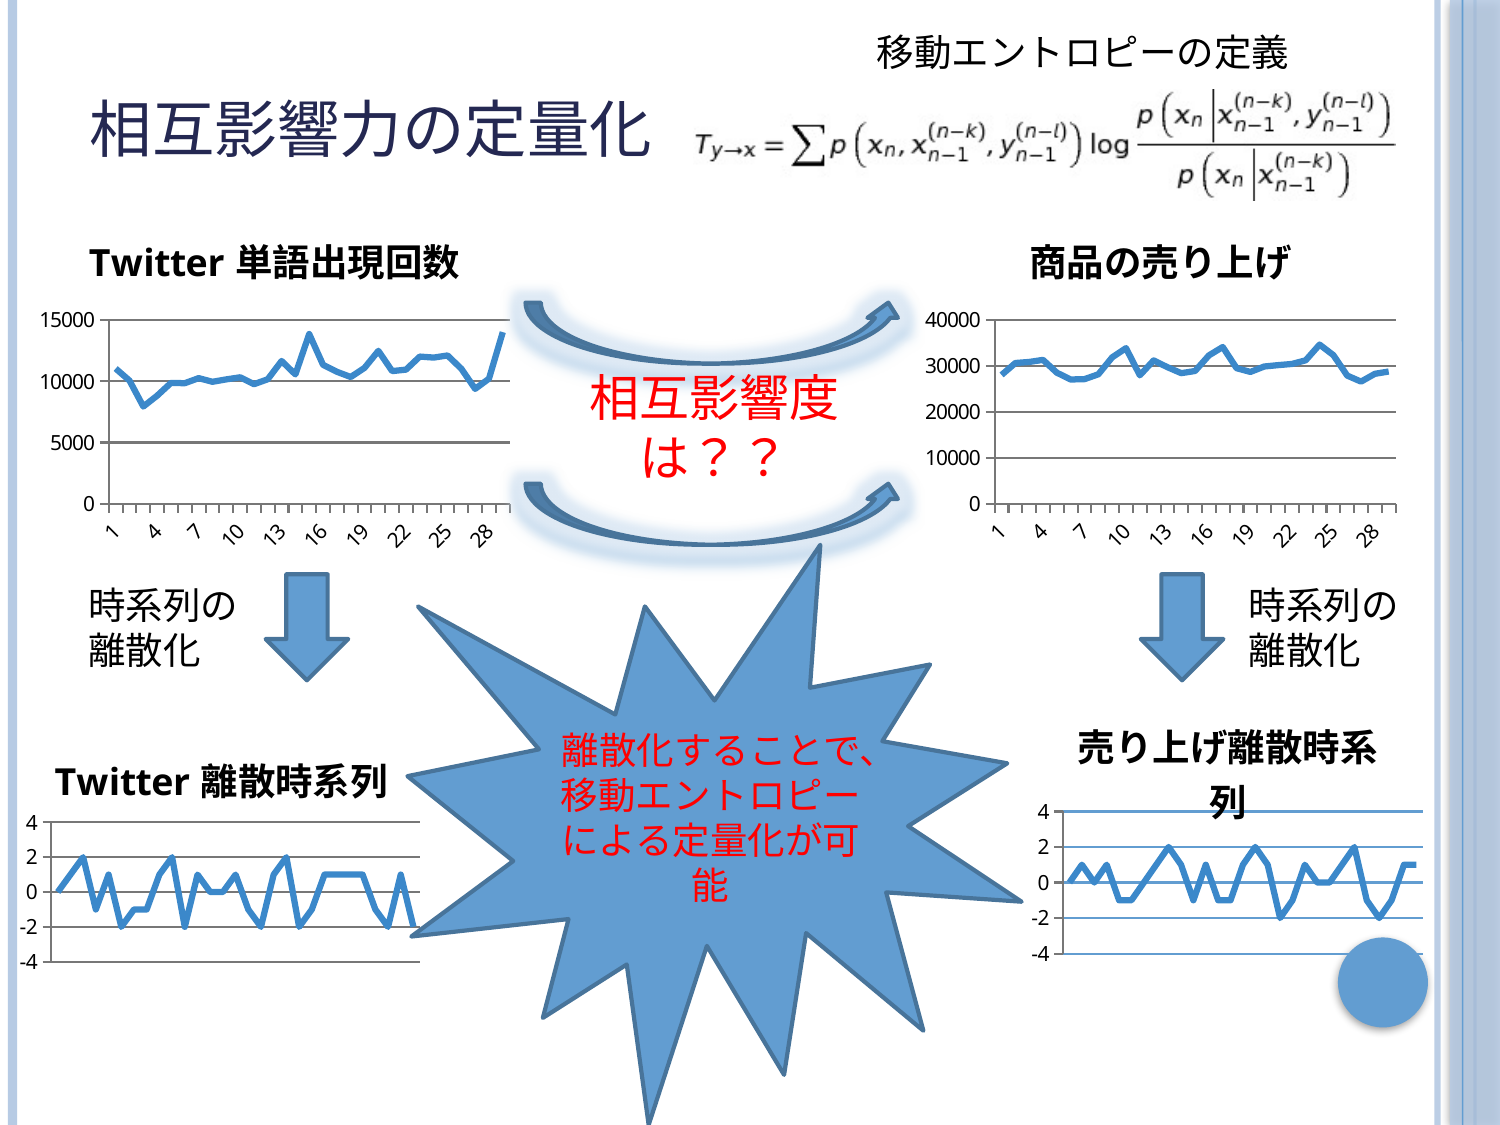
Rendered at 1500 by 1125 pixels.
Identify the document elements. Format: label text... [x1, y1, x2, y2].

text_box 時系列の離散化 [73, 574, 263, 679]
title 相互影響力の定量化 [75, 45, 1300, 173]
chart [0, 727, 444, 977]
text_box [527, 481, 900, 547]
text_box [753, 300, 900, 359]
chart [1008, 692, 1448, 978]
picture [693, 89, 1396, 202]
text_box [1138, 572, 1226, 683]
chart [914, 206, 1406, 562]
text_box 時系列の離散化 [1234, 574, 1424, 679]
text_box 相互影響度は？？ [531, 359, 898, 494]
text_box 移動エントロピーの定義 [862, 21, 1500, 82]
chart [28, 206, 521, 562]
text_box 離散化することで、移動エントロピーによる定量化が可能 [416, 542, 1002, 1125]
text_box [263, 572, 351, 683]
text_box [527, 300, 668, 359]
